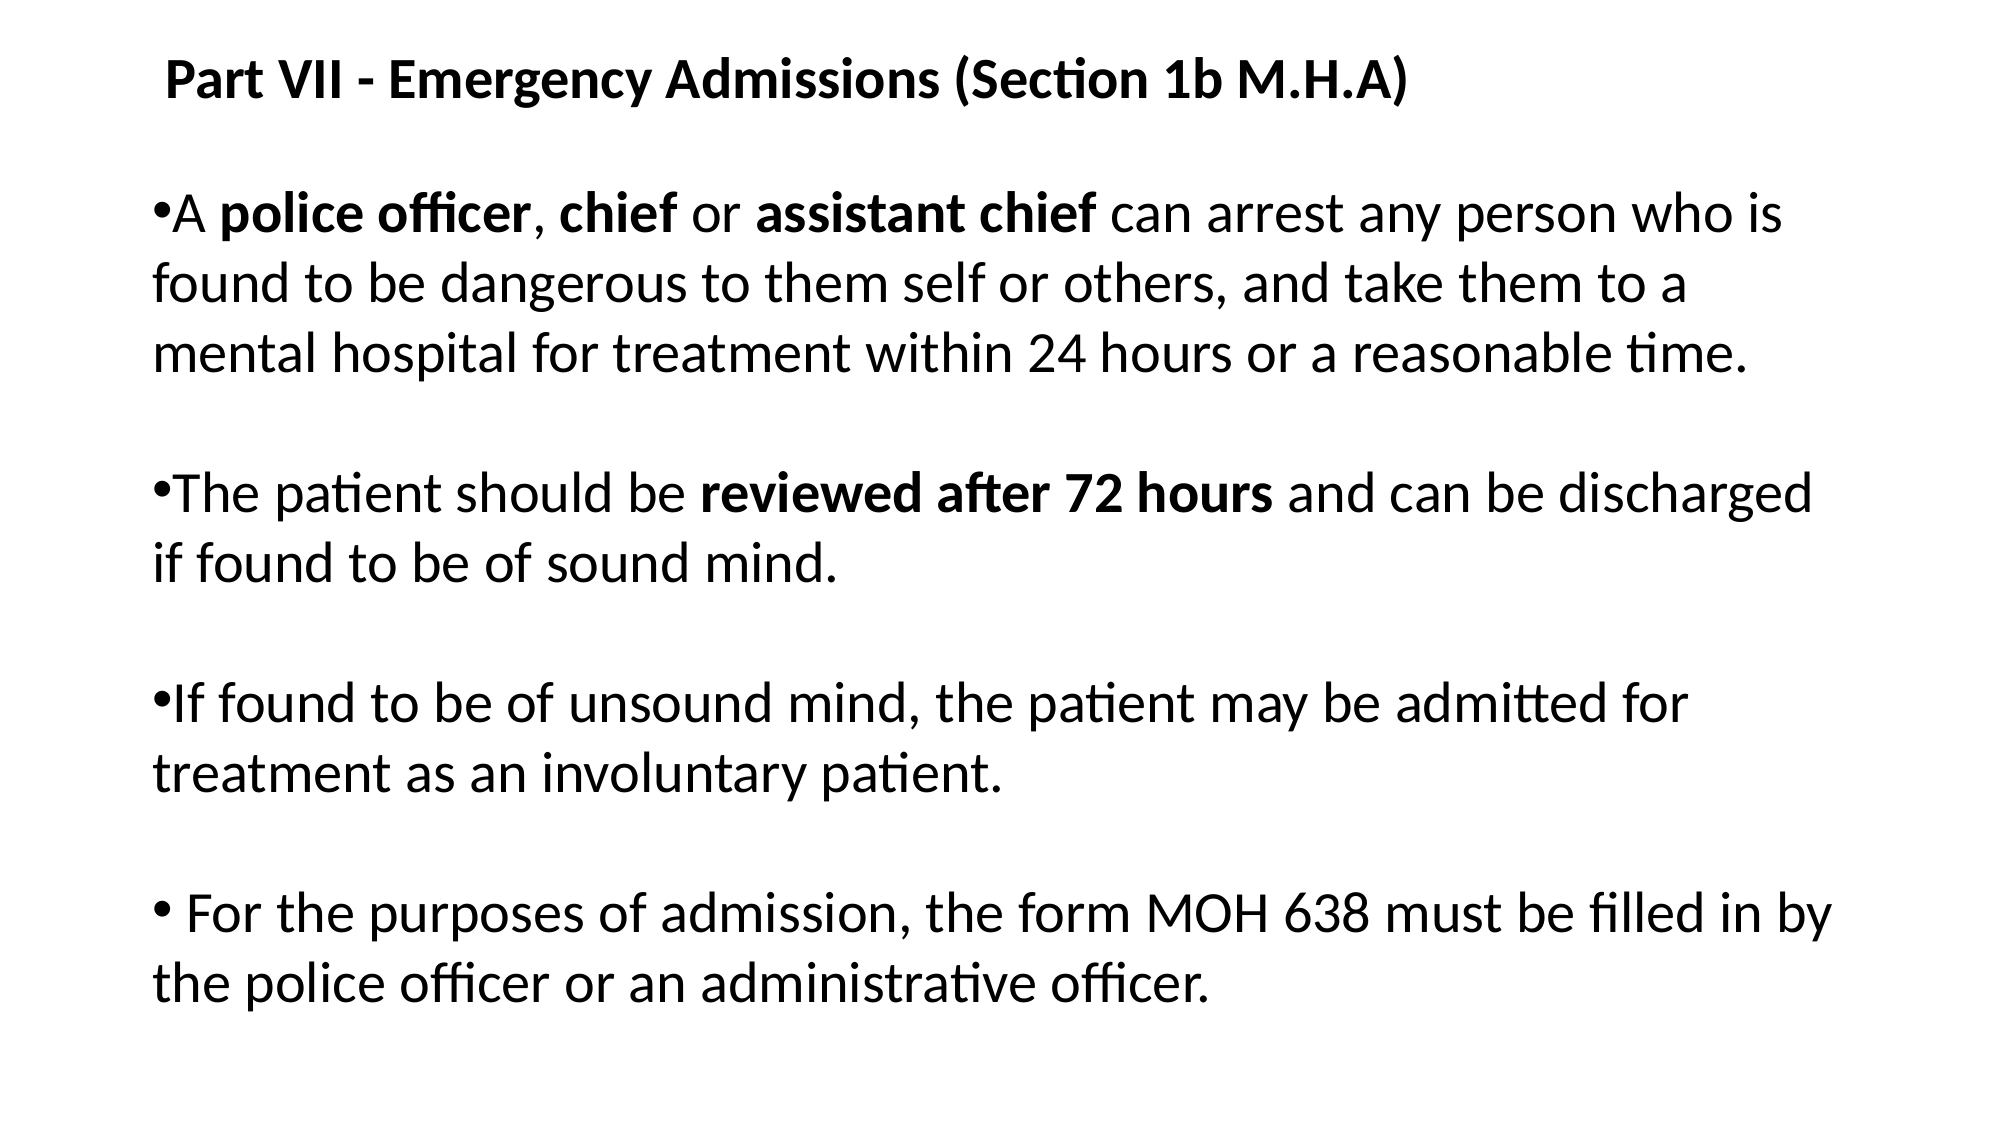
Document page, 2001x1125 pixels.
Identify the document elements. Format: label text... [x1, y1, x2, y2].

list Part VII - Emergency Admissions (Section 1b M.H.A) A police officer, chief or assistant chief can arrest any person who is found to be dangerous to them self or others, and take them to a mental hospital for treatment within 24 hours or a reasonable time. The patient should be reviewed after 72 hours and can be discharged if found to be of sound mind. If found to be of unsound mind, the patient may be admitted for treatment as an involuntary patient. For the purposes of admission, the form MOH 638 must be filled in by the police officer or an administrative officer. [137, 40, 1863, 1077]
